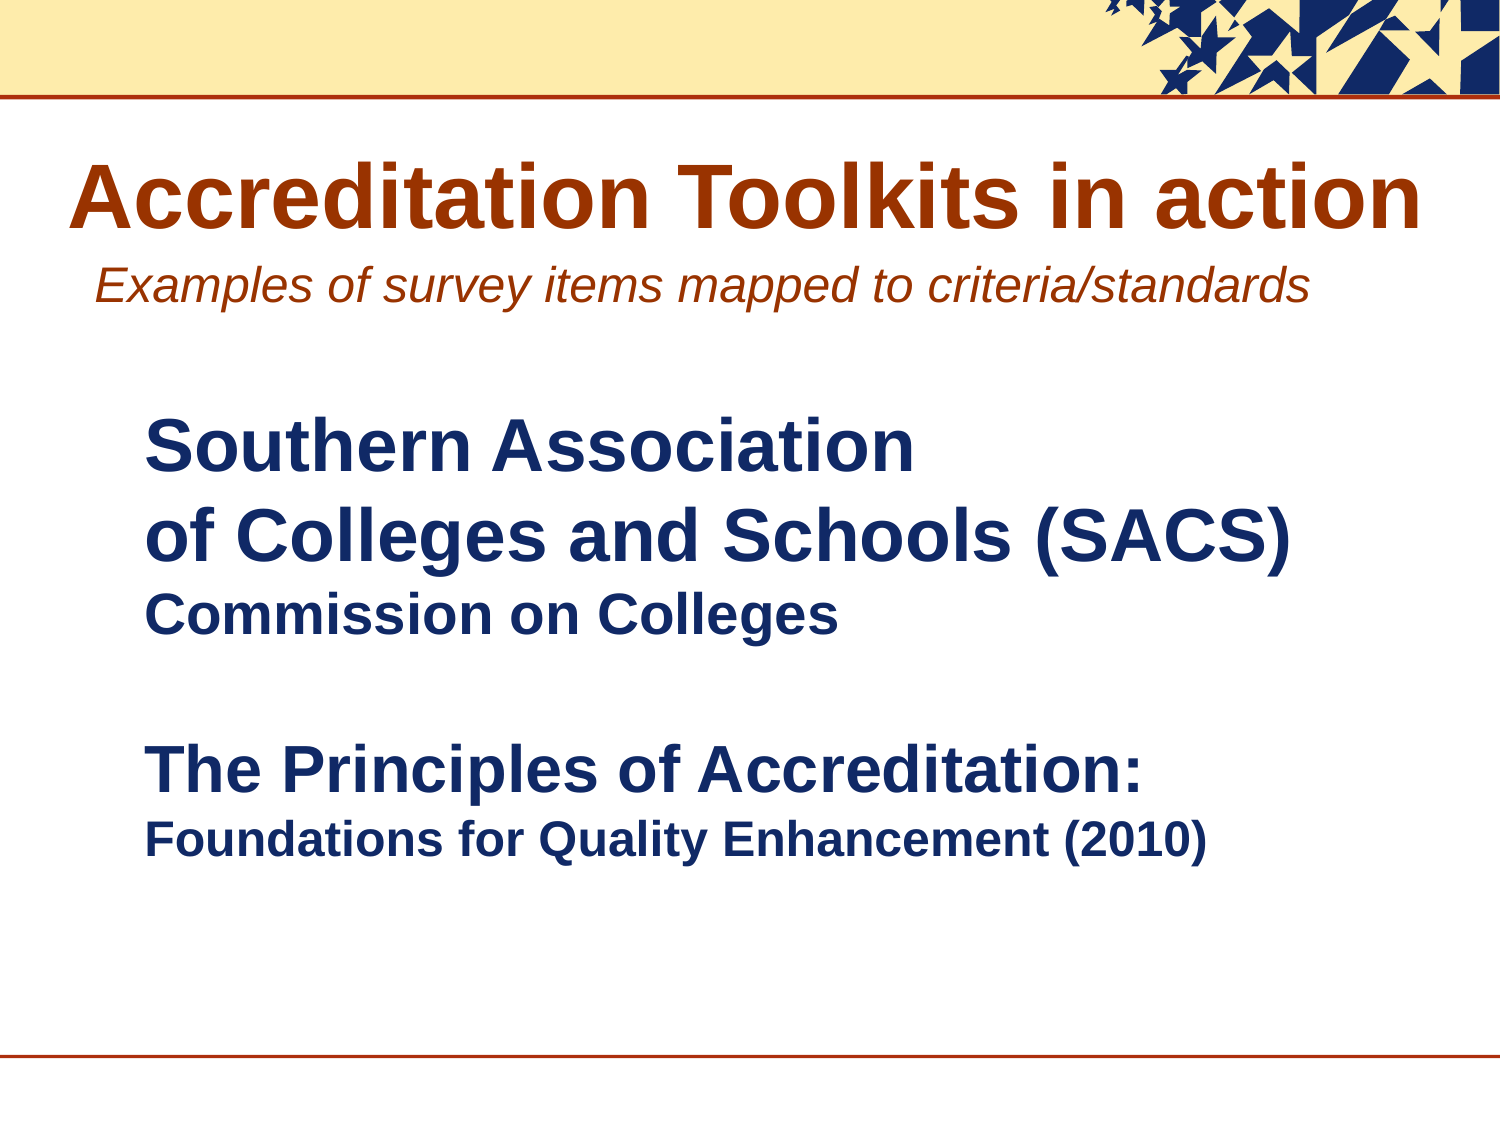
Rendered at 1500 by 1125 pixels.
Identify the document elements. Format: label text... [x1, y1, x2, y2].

list Southern Association of Colleges and Schools (SACS) Commission on Colleges The Principles of Accreditation: Foundations for Quality Enhancement (2010) [129, 388, 1345, 912]
text_box Examples of survey items mapped to criteria/standards [79, 244, 1500, 321]
title Accreditation Toolkits in action [51, 136, 1462, 255]
